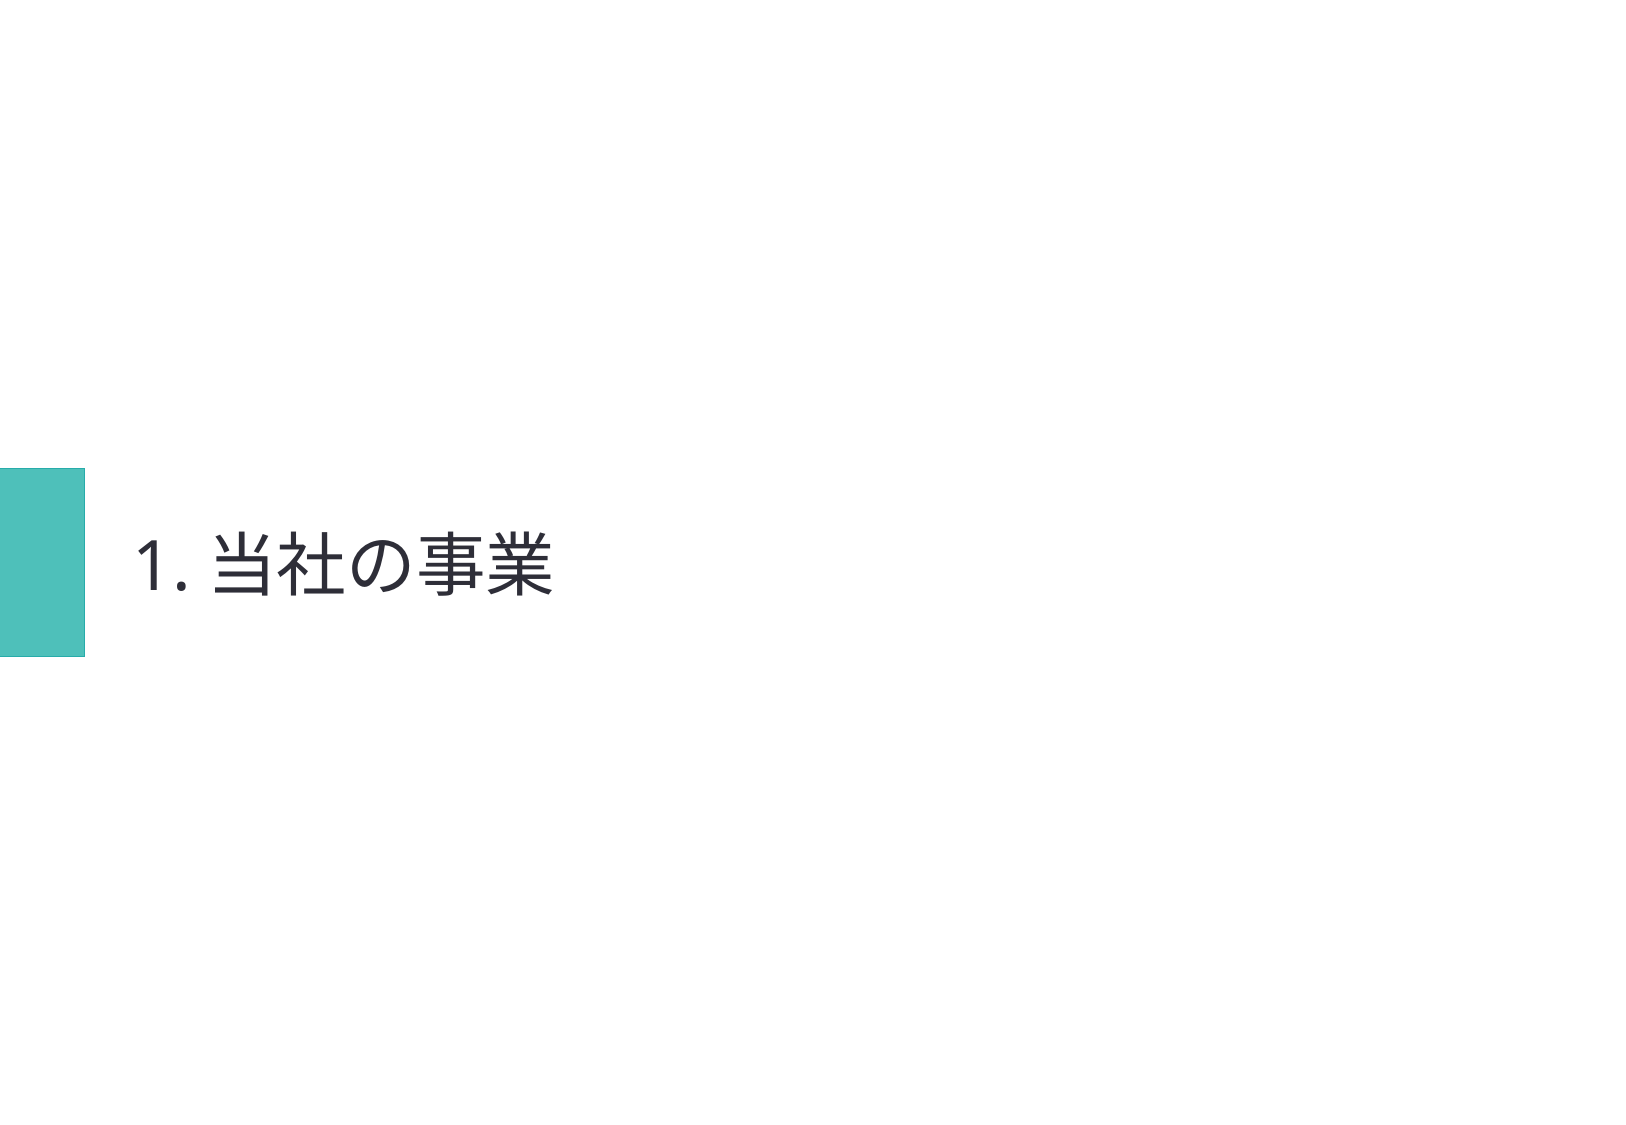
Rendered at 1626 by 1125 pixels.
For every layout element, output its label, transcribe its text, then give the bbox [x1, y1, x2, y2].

title 1.当社の事業 [132, 468, 1541, 657]
